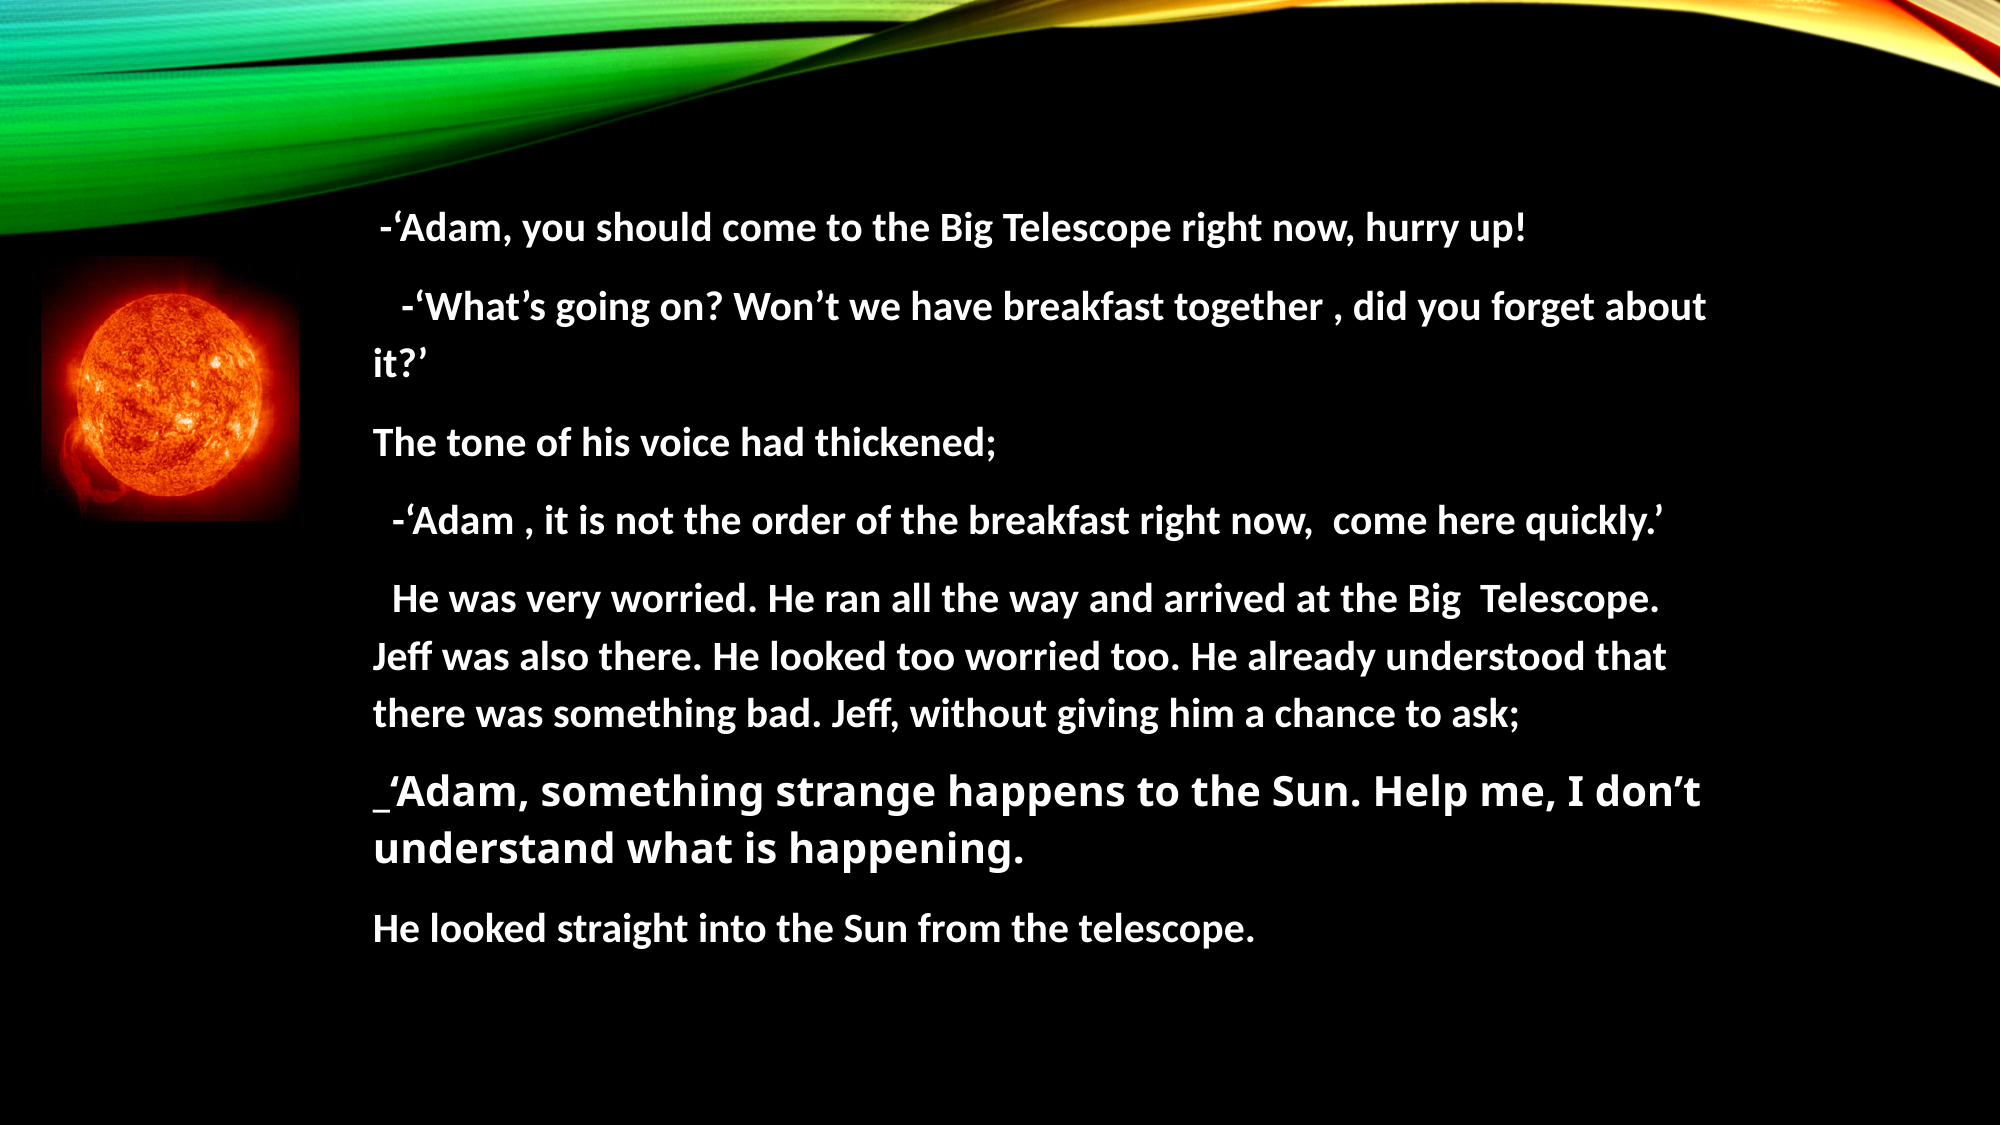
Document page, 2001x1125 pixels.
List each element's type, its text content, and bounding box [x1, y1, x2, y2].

picture [0, 246, 337, 522]
picture [0, 0, 2000, 237]
text_box -‘Adam, you should come to the Big Telescope right now, hurry up! -‘What’s going on? Won’t we have breakfast together , did you forget about it?’ The tone of his voice had thickened; -‘Adam , it is not the order of the breakfast right now, come here quickly.’ He was very worried. He ran all the way and arrived at the Big Telescope. Jeff was also there. He looked too worried too. He already understood that there was something bad. Jeff, without giving him a chance to ask; _‘Adam, something strange happens to the Sun. Help me, I don’t understand what is happening. He looked straight into the Sun from the telescope. [358, 185, 1741, 958]
